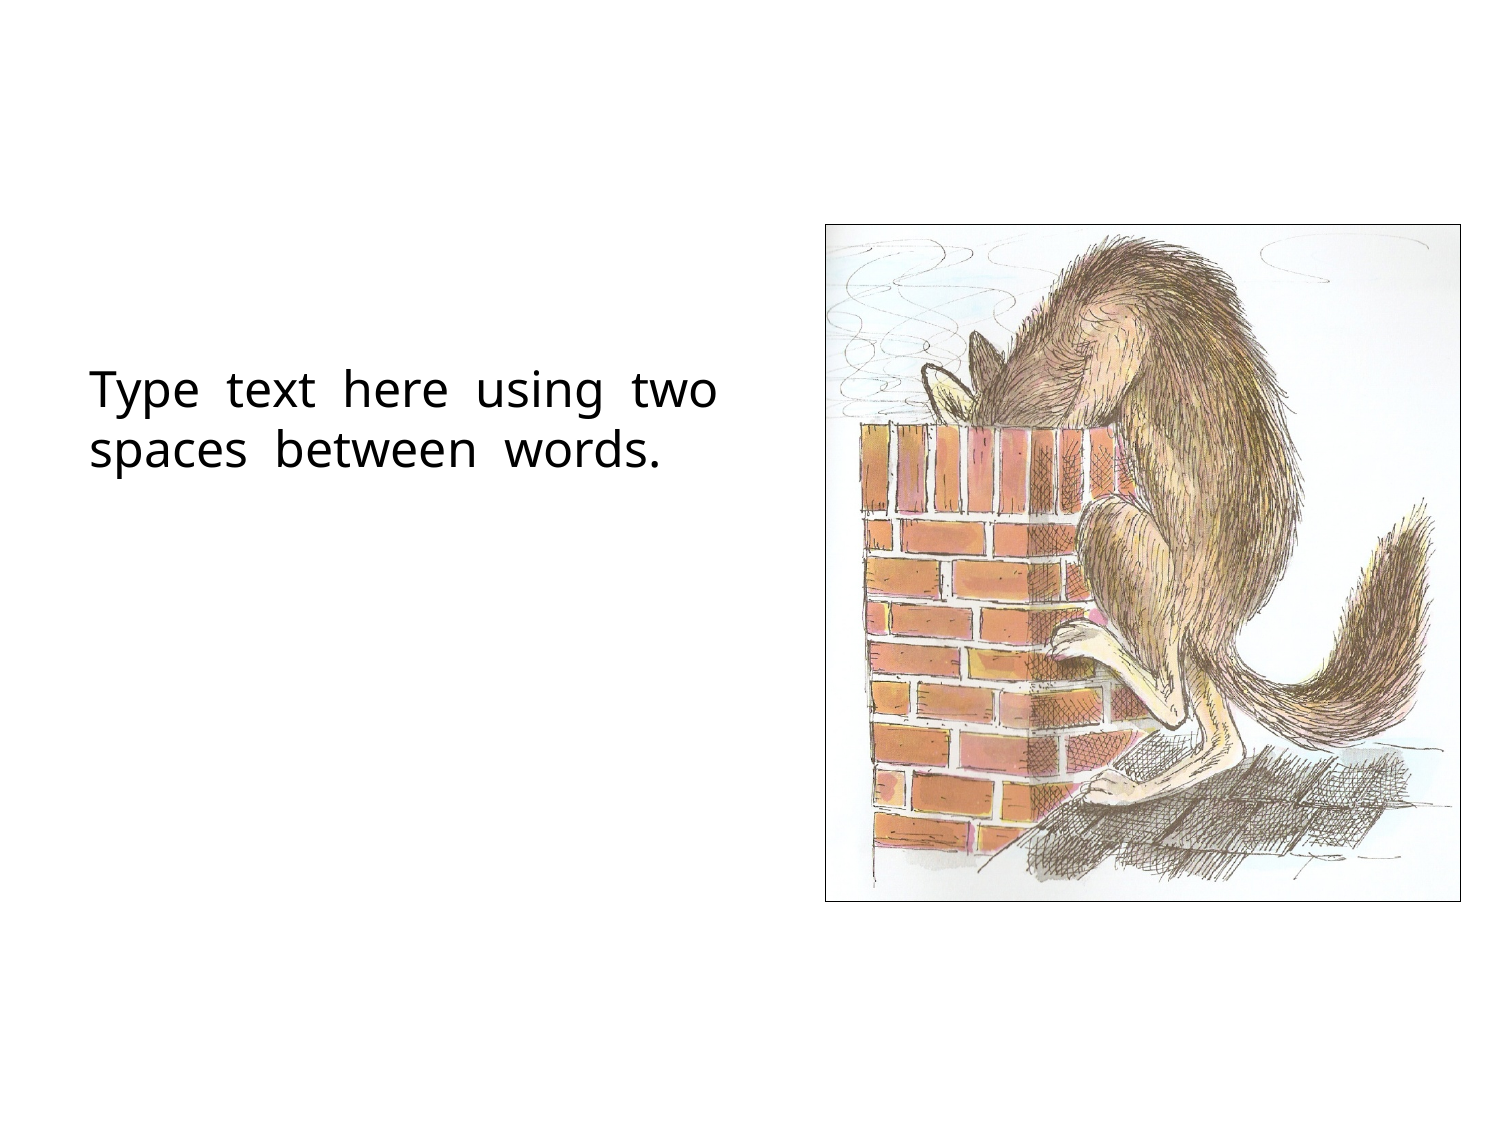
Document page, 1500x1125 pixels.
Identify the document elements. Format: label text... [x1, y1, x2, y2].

picture [824, 224, 1461, 902]
text_box Type text here using two spaces between words. [75, 349, 788, 485]
